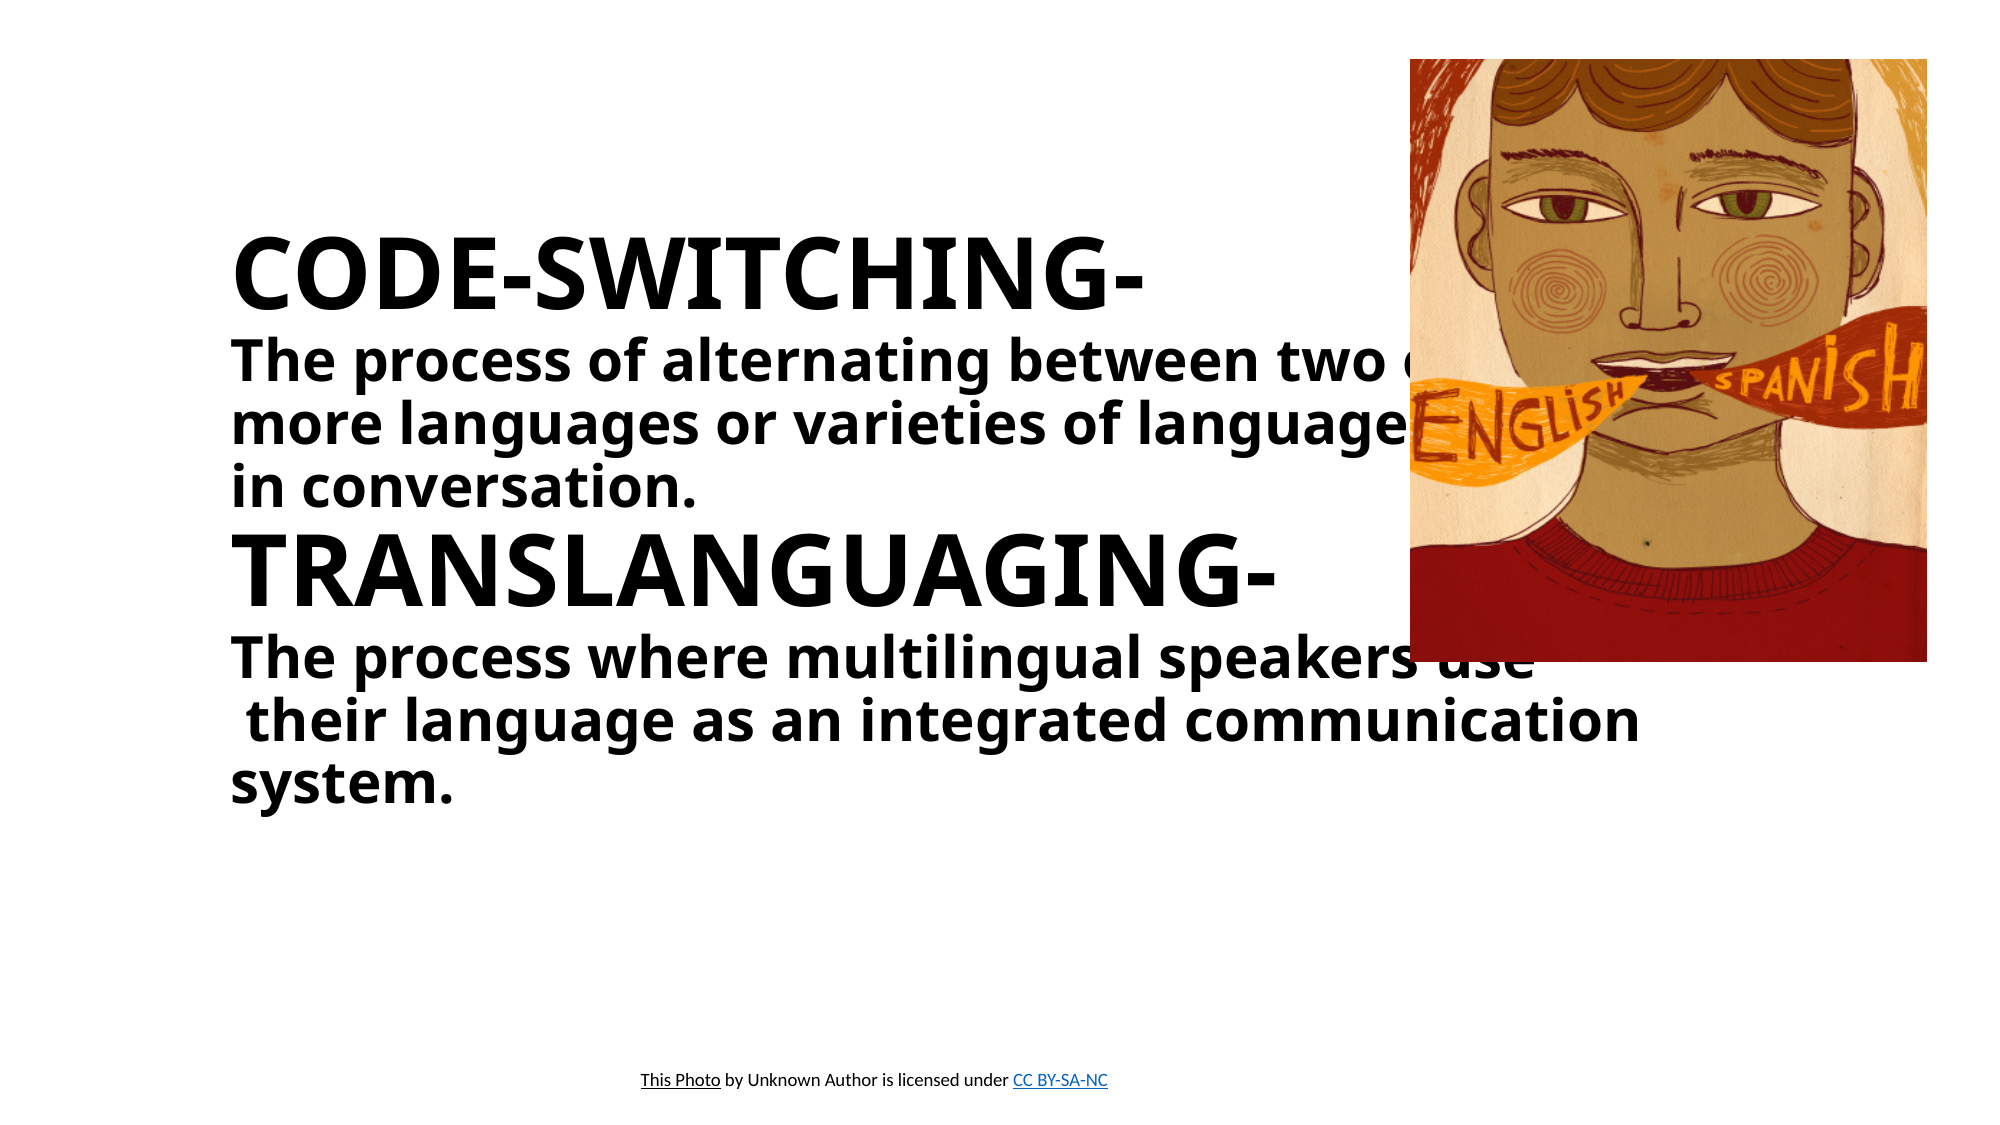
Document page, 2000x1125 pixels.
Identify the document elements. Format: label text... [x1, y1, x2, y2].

picture [1410, 59, 1927, 662]
text_box This Photo by Unknown Author is licensed under CC BY-SA-NC [625, 1060, 1374, 1098]
title CODE-SWITCHING- The process of alternating between two or more languages or varieties of language in conversation. TRANSLANGUAGING- The process where multilingual speakers use their language as an integrated communication system. [215, 59, 1862, 981]
